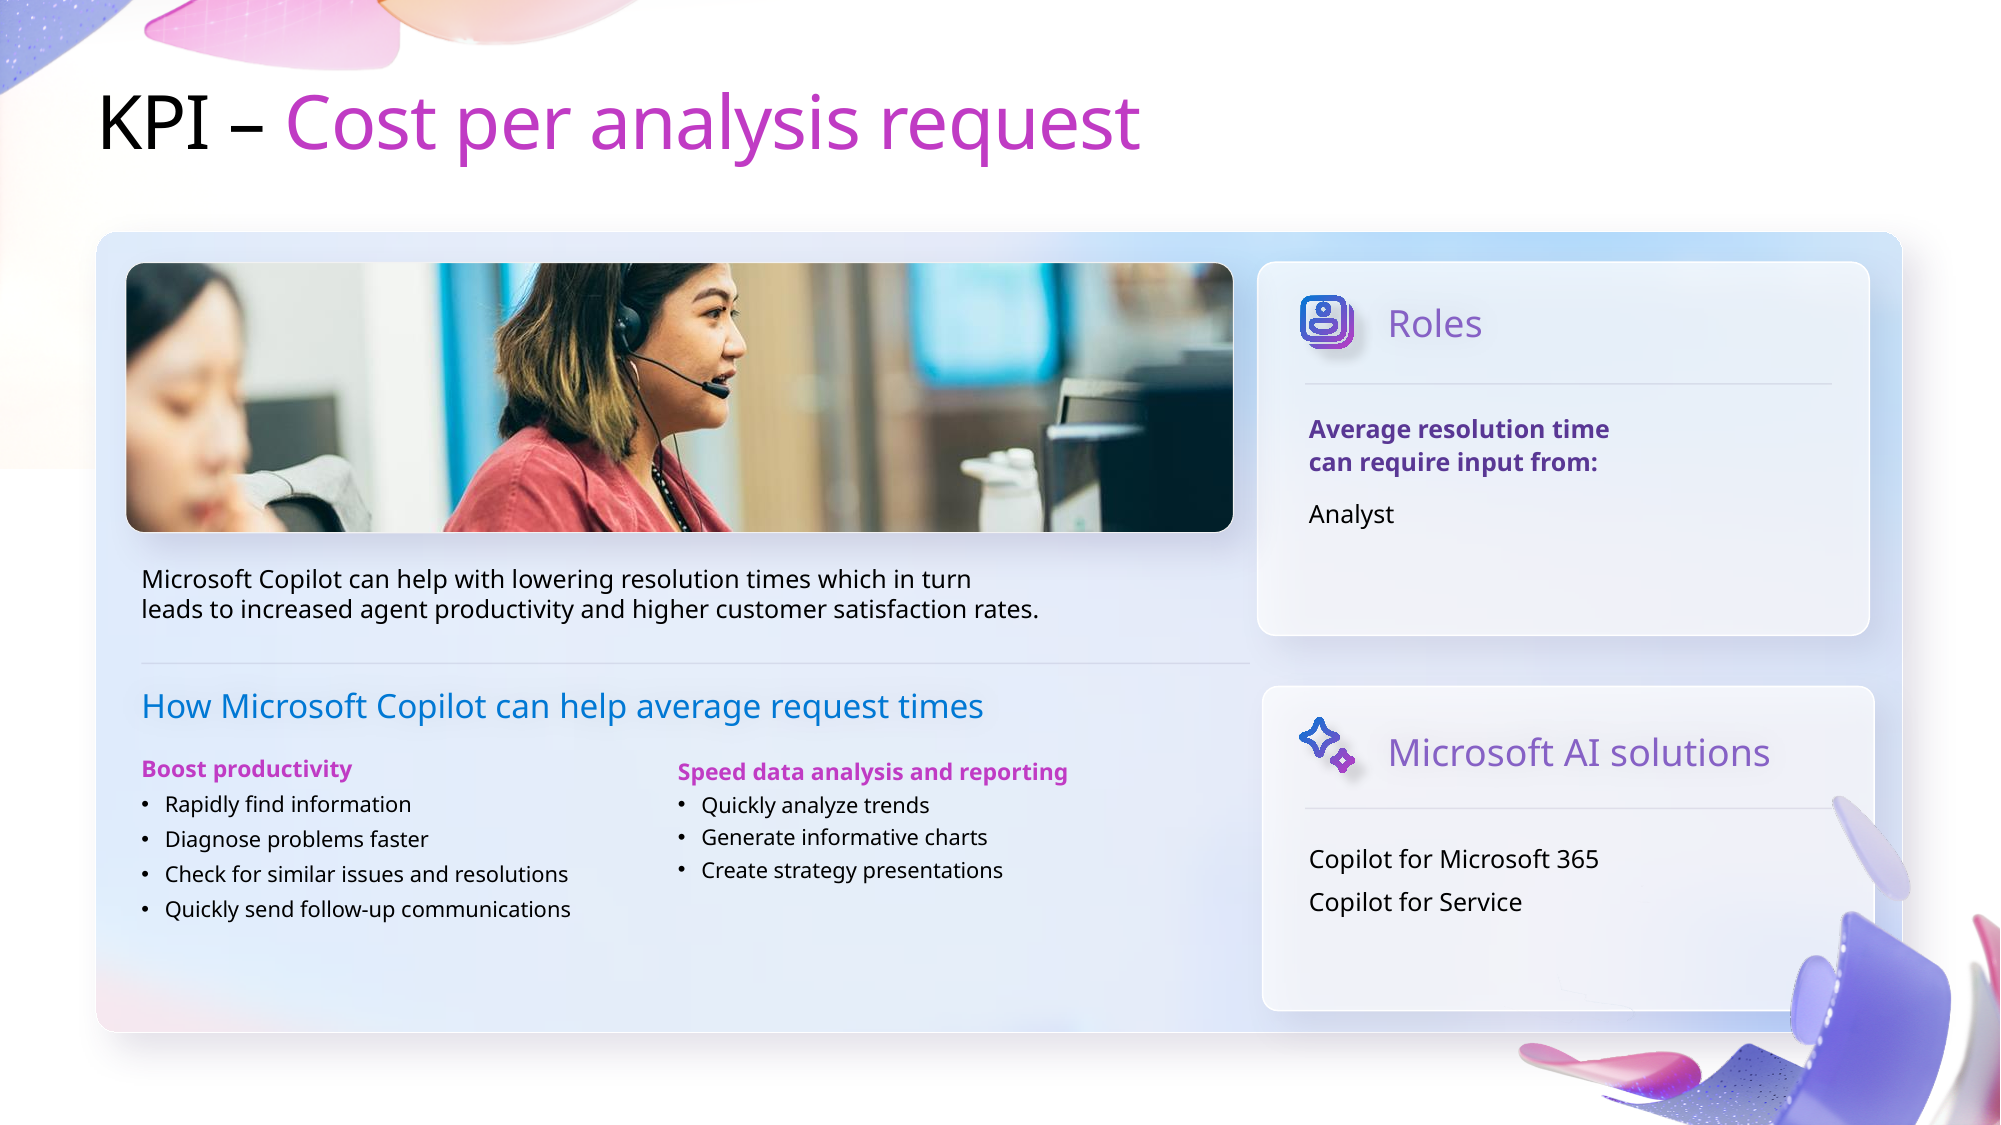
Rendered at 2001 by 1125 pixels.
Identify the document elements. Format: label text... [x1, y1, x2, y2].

title KPI – Cost per analysis request [970, 75, 2000, 166]
picture [0, 0, 2000, 1125]
